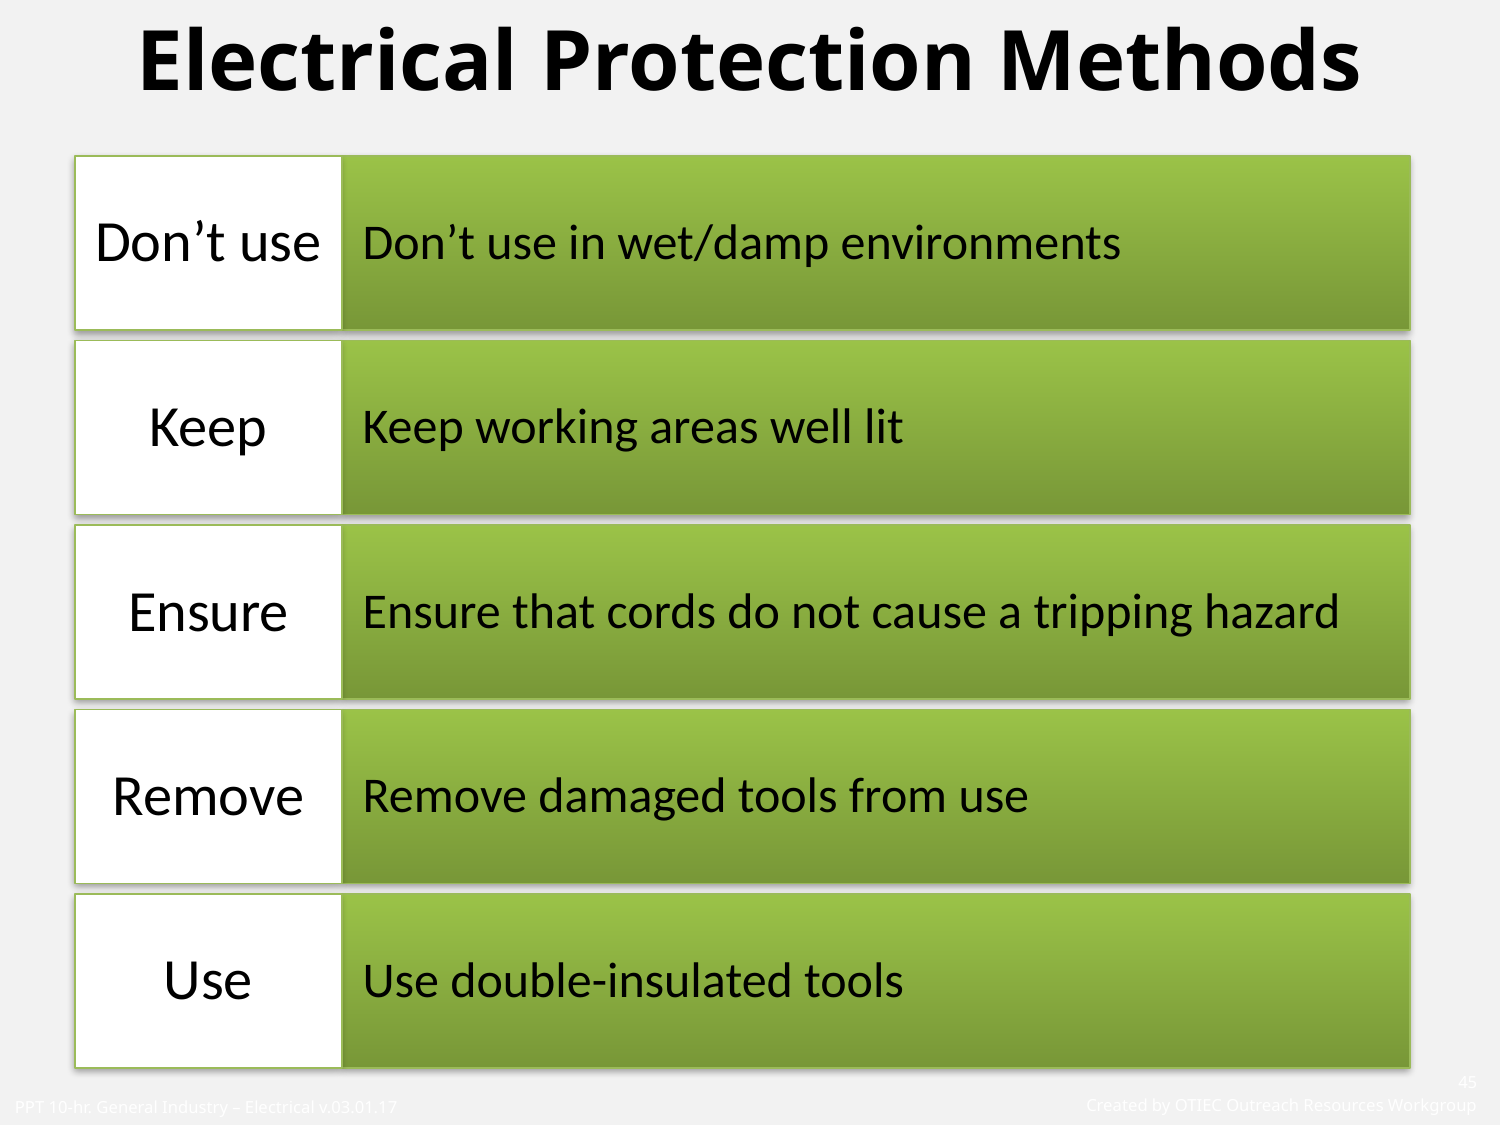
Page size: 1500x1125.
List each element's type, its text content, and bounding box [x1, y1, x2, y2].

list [74, 155, 1411, 1069]
title Electrical Protection Methods [75, 0, 1425, 136]
